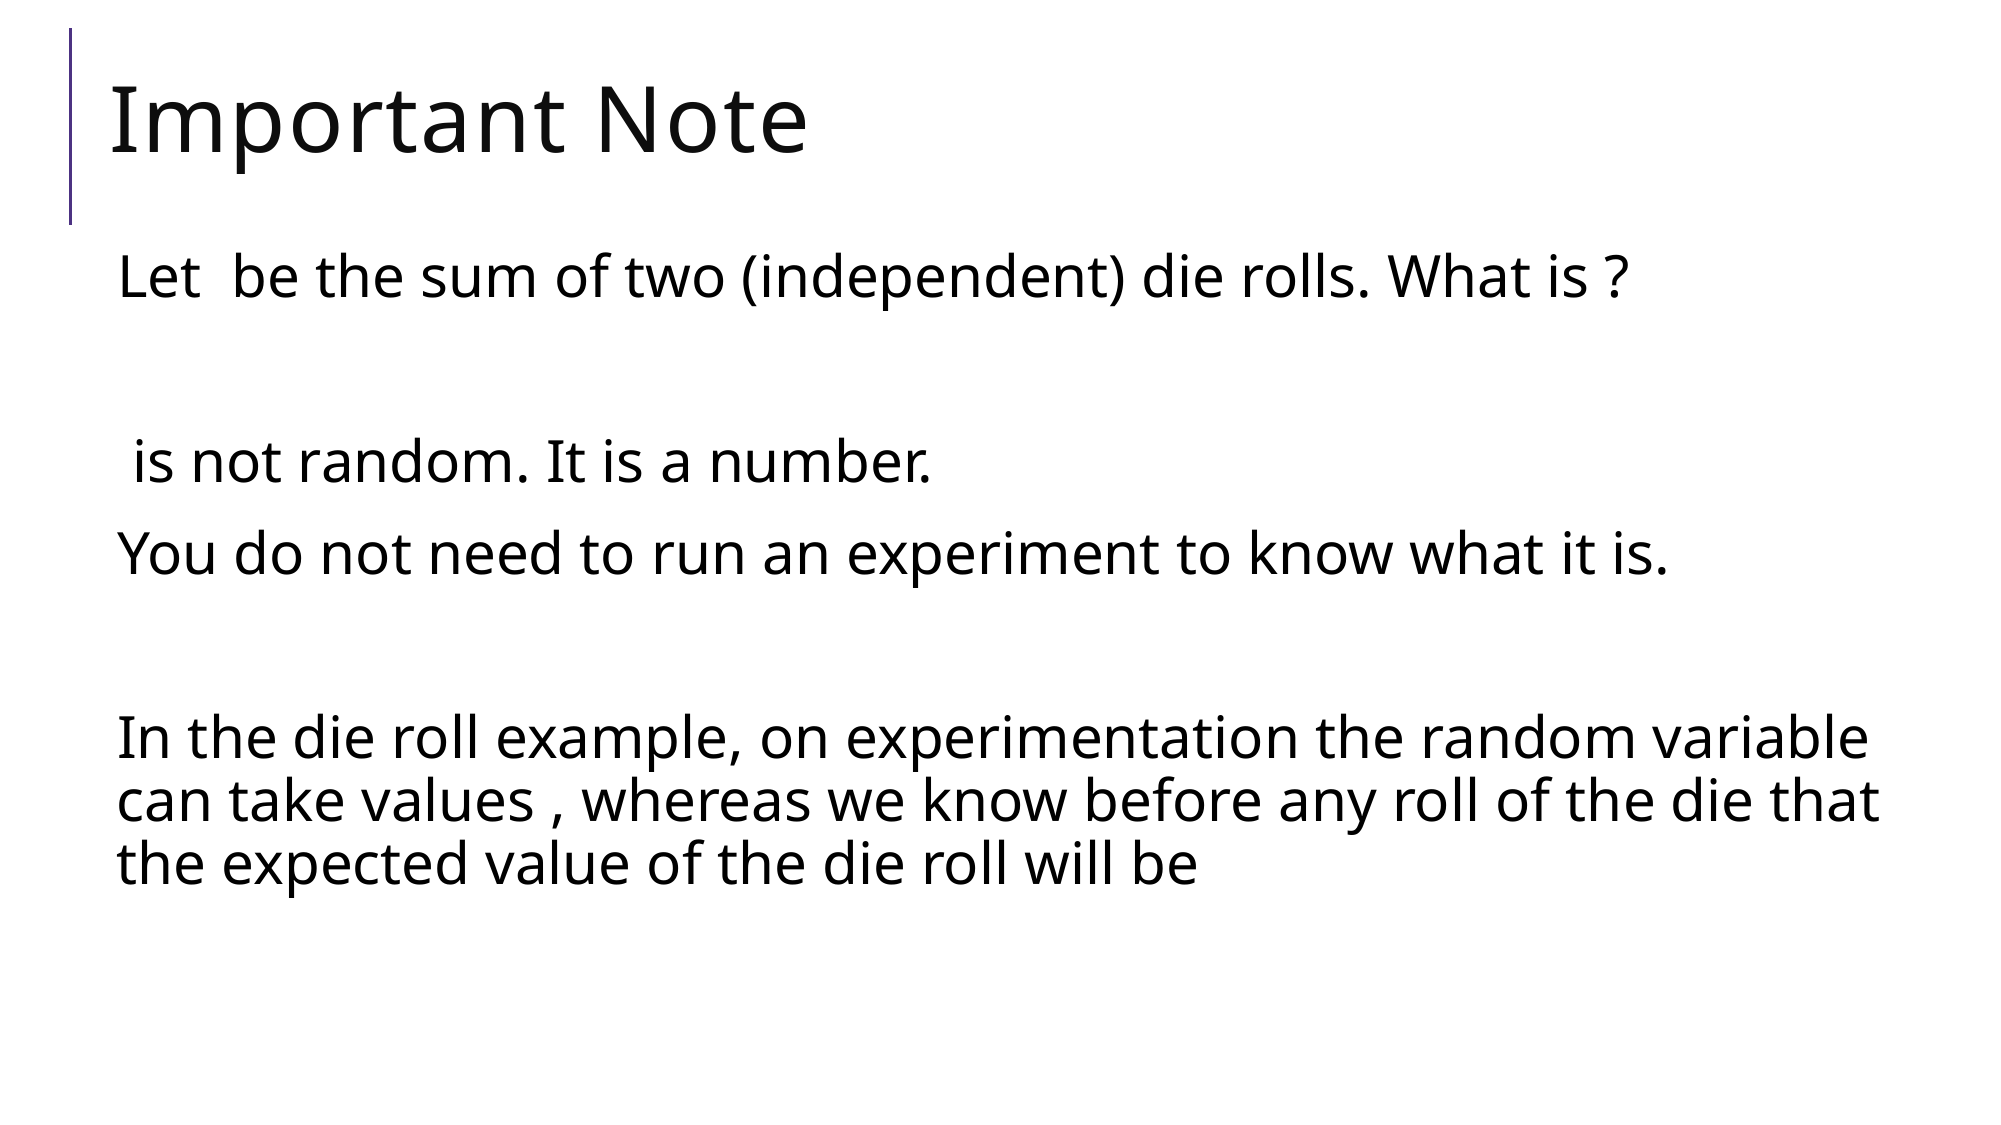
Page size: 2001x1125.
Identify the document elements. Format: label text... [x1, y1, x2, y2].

title Important Note [94, 43, 1930, 210]
